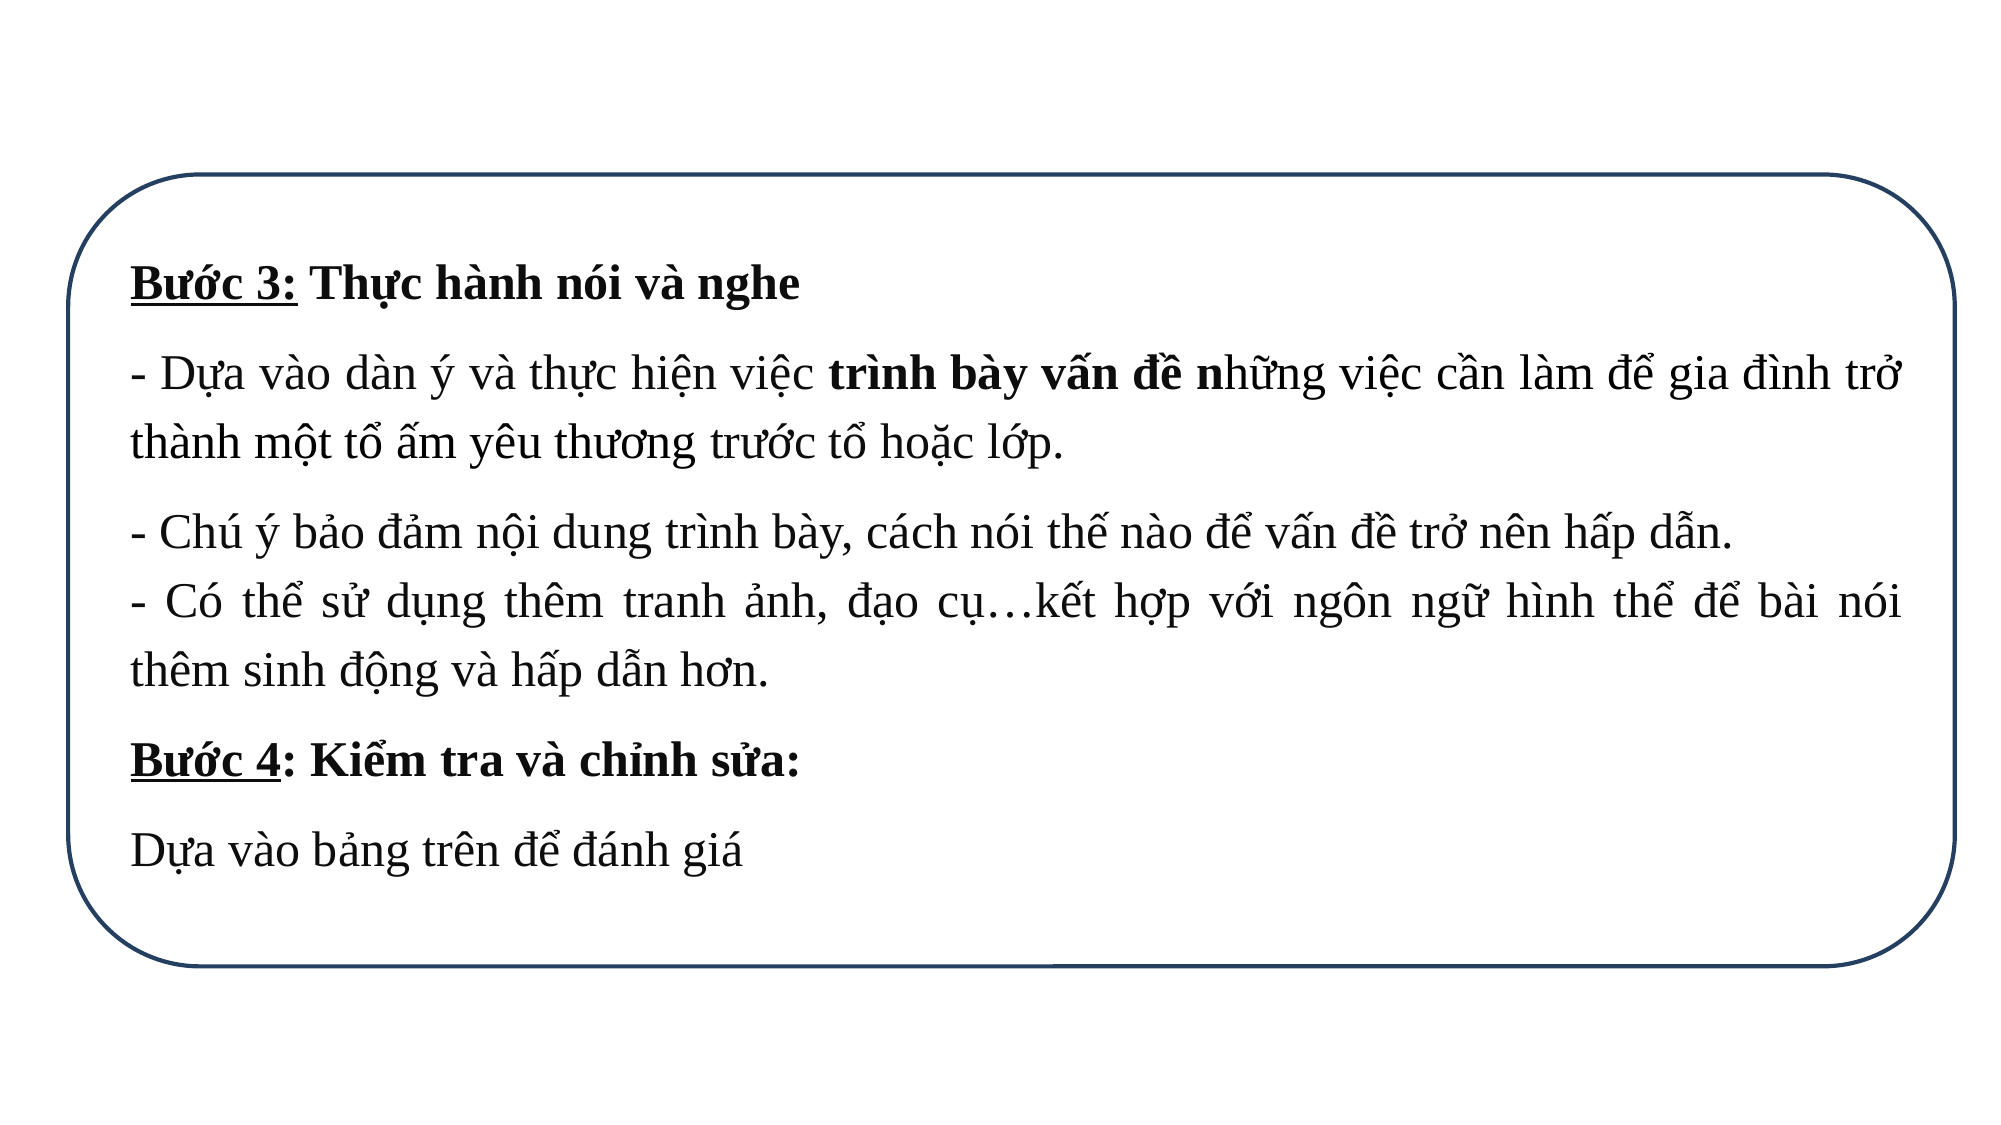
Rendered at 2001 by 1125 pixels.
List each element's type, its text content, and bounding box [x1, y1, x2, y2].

text_box [68, 174, 1955, 967]
text_box Bước 3: Thực hành nói và nghe - Dựa vào dàn ý và thực hiện việc trình bày vấn đề những việc cần làm để gia đình trở thành một tổ ấm yêu thương trước tổ hoặc lớp. - Chú ý bảo đảm nội dung trình bày, cách nói thế nào để vấn đề trở nên hấp dẫn. - Có thể sử dụng thêm tranh ảnh, đạo cụ…kết hợp với ngôn ngữ hình thể để bài nói thêm sinh động và hấp dẫn hơn. Bước 4: Kiểm tra và chỉnh sửa: Dựa vào bảng trên để đánh giá [103, 233, 1918, 884]
